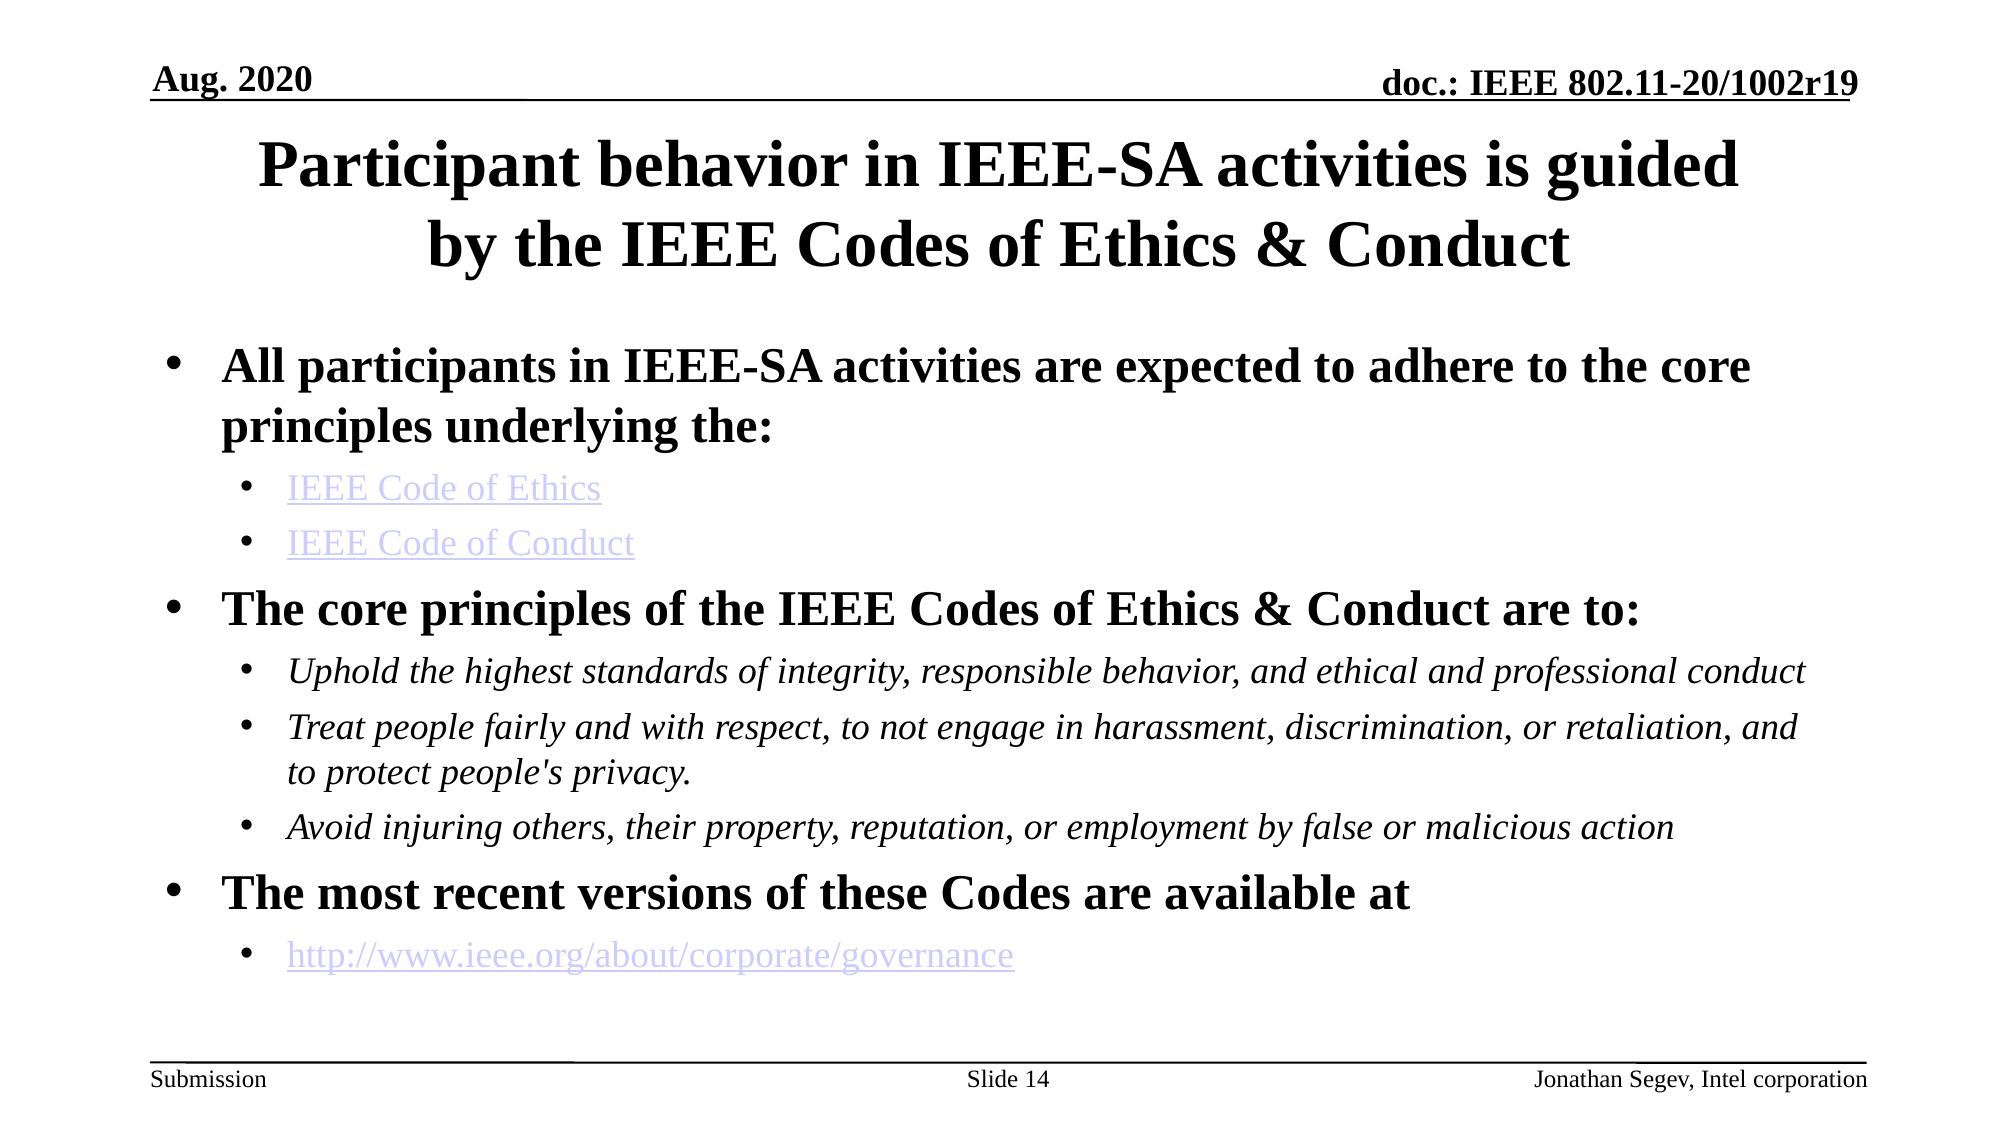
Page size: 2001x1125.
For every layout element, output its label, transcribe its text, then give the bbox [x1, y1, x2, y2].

title Participant behavior in IEEE-SA activities is guided by the IEEE Codes of Ethics & Conduct [149, 112, 1850, 288]
footer Jonathan Segev, Intel corporation [1171, 1061, 1869, 1093]
list All participants in IEEE-SA activities are expected to adhere to the core principles underlying the: IEEE Code of Ethics IEEE Code of Conduct The core principles of the IEEE Codes of Ethics & Conduct are to: Uphold the highest standards of integrity, responsible behavior, and ethical and professional conduct Treat people fairly and with respect, to not engage in harassment, discrimination, or retaliation, and to protect people's privacy. Avoid injuring others, their property, reputation, or employment by false or malicious action The most recent versions of these Codes are available at http://www.ieee.org/about/corporate/governance [149, 324, 1850, 1000]
slide_number Slide 14 [950, 1061, 1067, 1123]
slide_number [152, 54, 563, 100]
